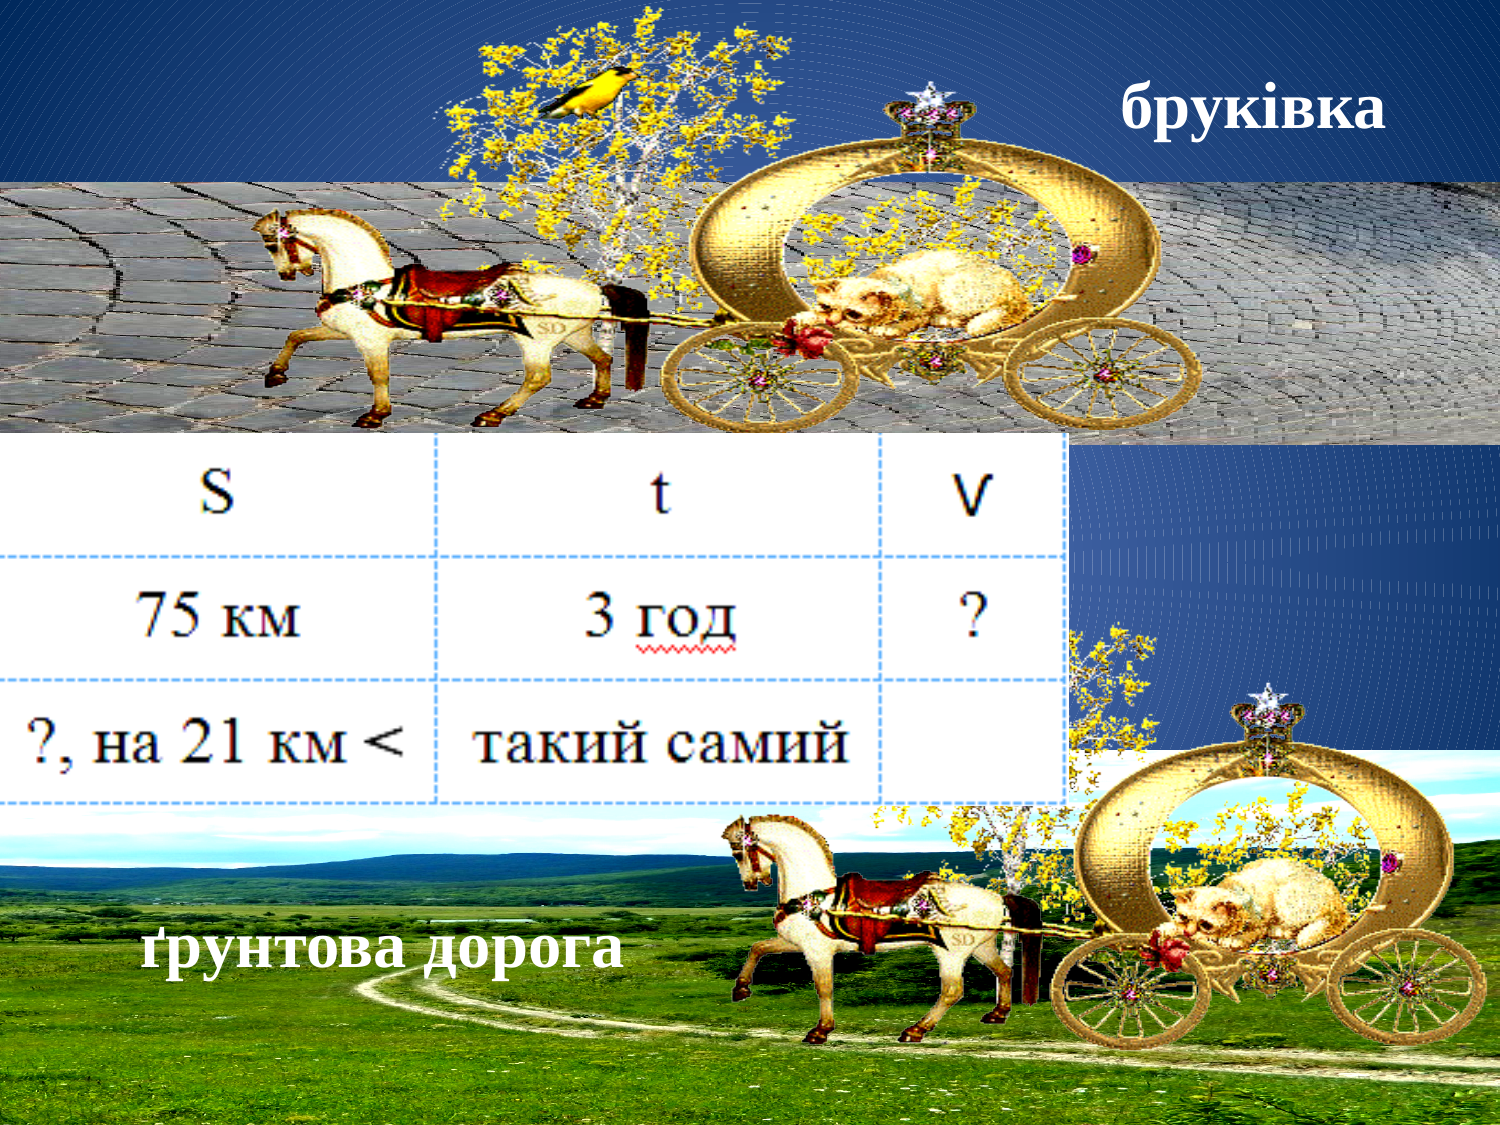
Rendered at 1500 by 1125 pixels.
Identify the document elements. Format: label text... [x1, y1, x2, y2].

picture [0, 0, 1500, 1125]
text_box бруківка [1223, 54, 1403, 150]
